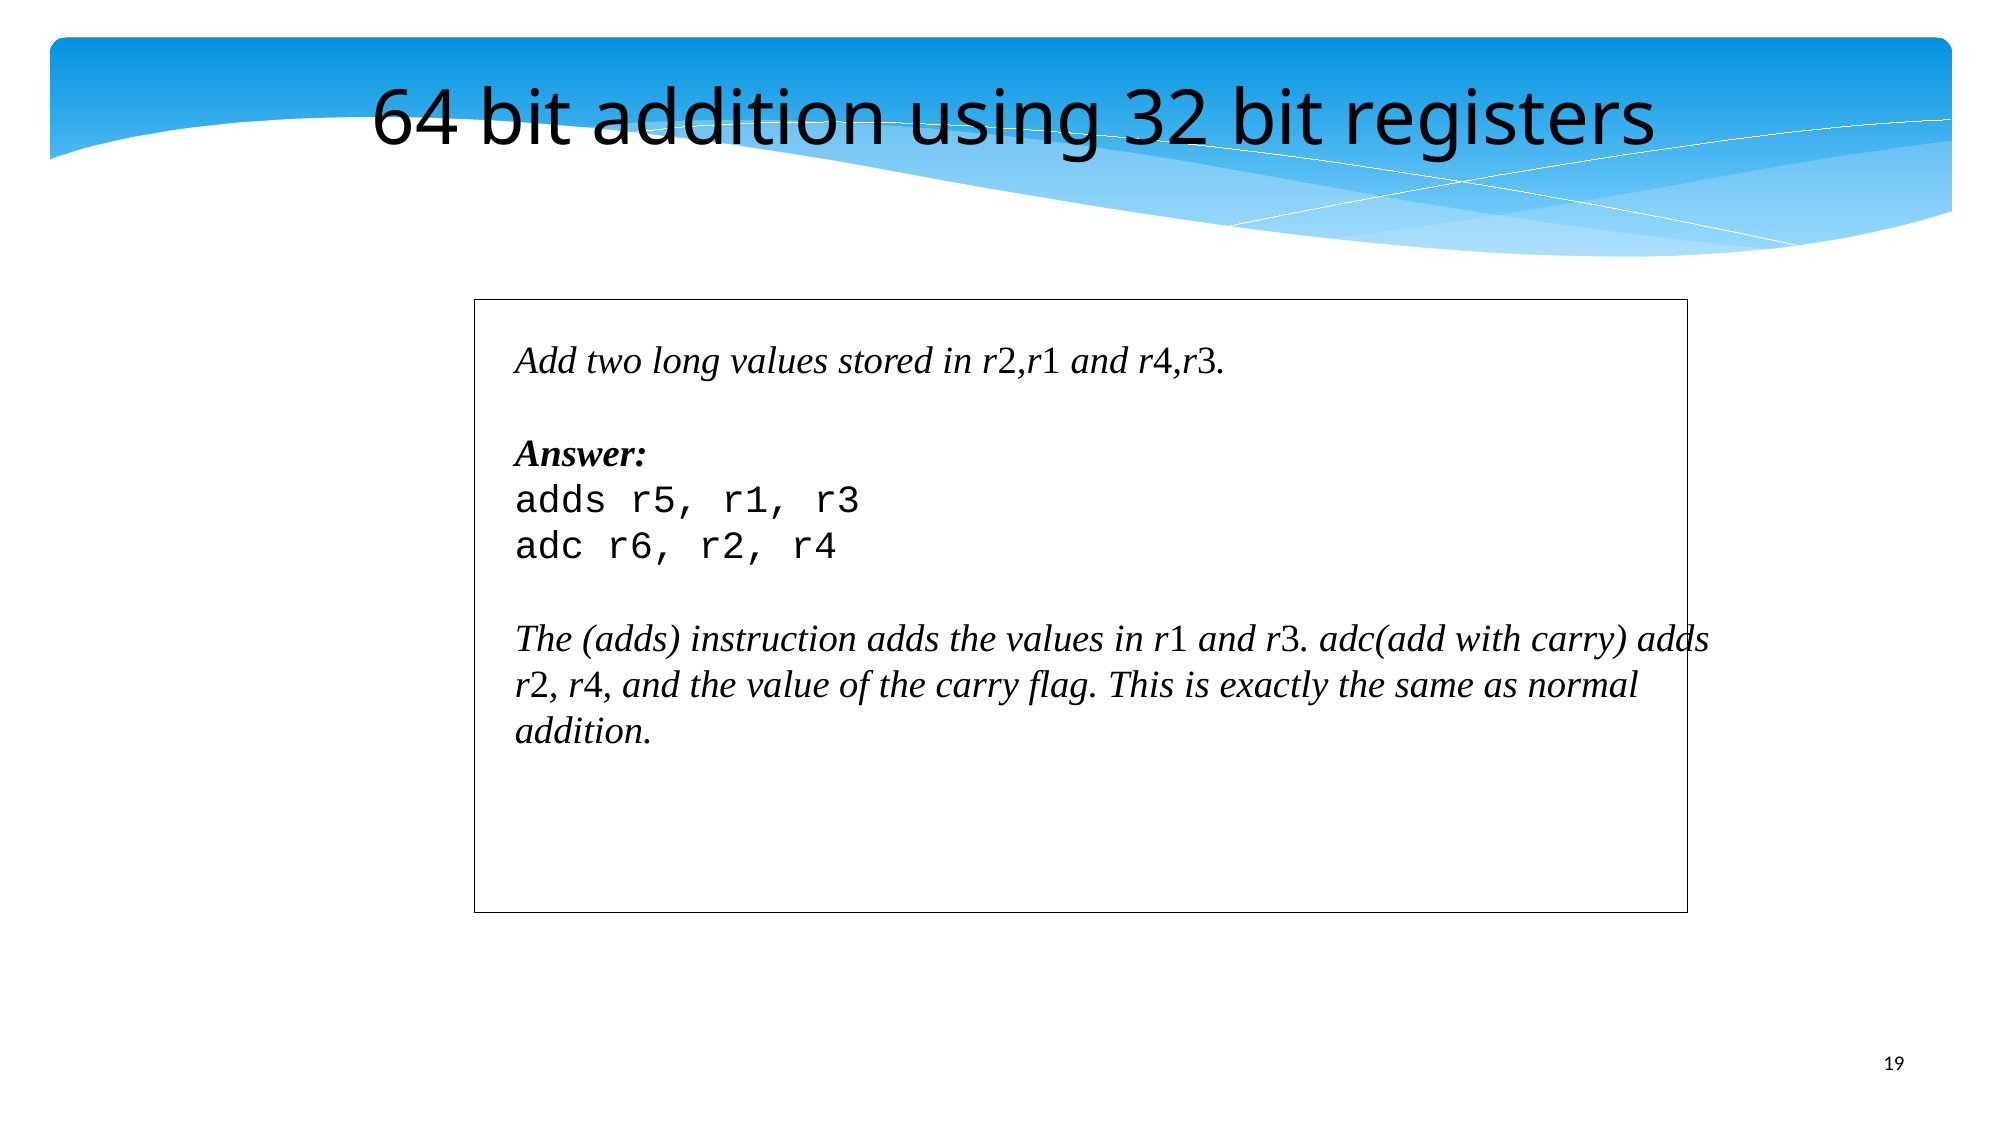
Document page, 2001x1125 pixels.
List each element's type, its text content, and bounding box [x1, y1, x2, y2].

text_box [474, 299, 1689, 914]
text_box Add two long values stored in r2,r1 and r4,r3. Answer: adds r5, r1, r3 adc r6, r2, r4 The (adds) instruction adds the values in r1 and r3. adc(add with carry) adds r2, r4, and the value of the carry flag. This is exactly the same as normal addition. [1689, 327, 1725, 759]
title 64 bit addition using 32 bit registers [350, 37, 1680, 192]
